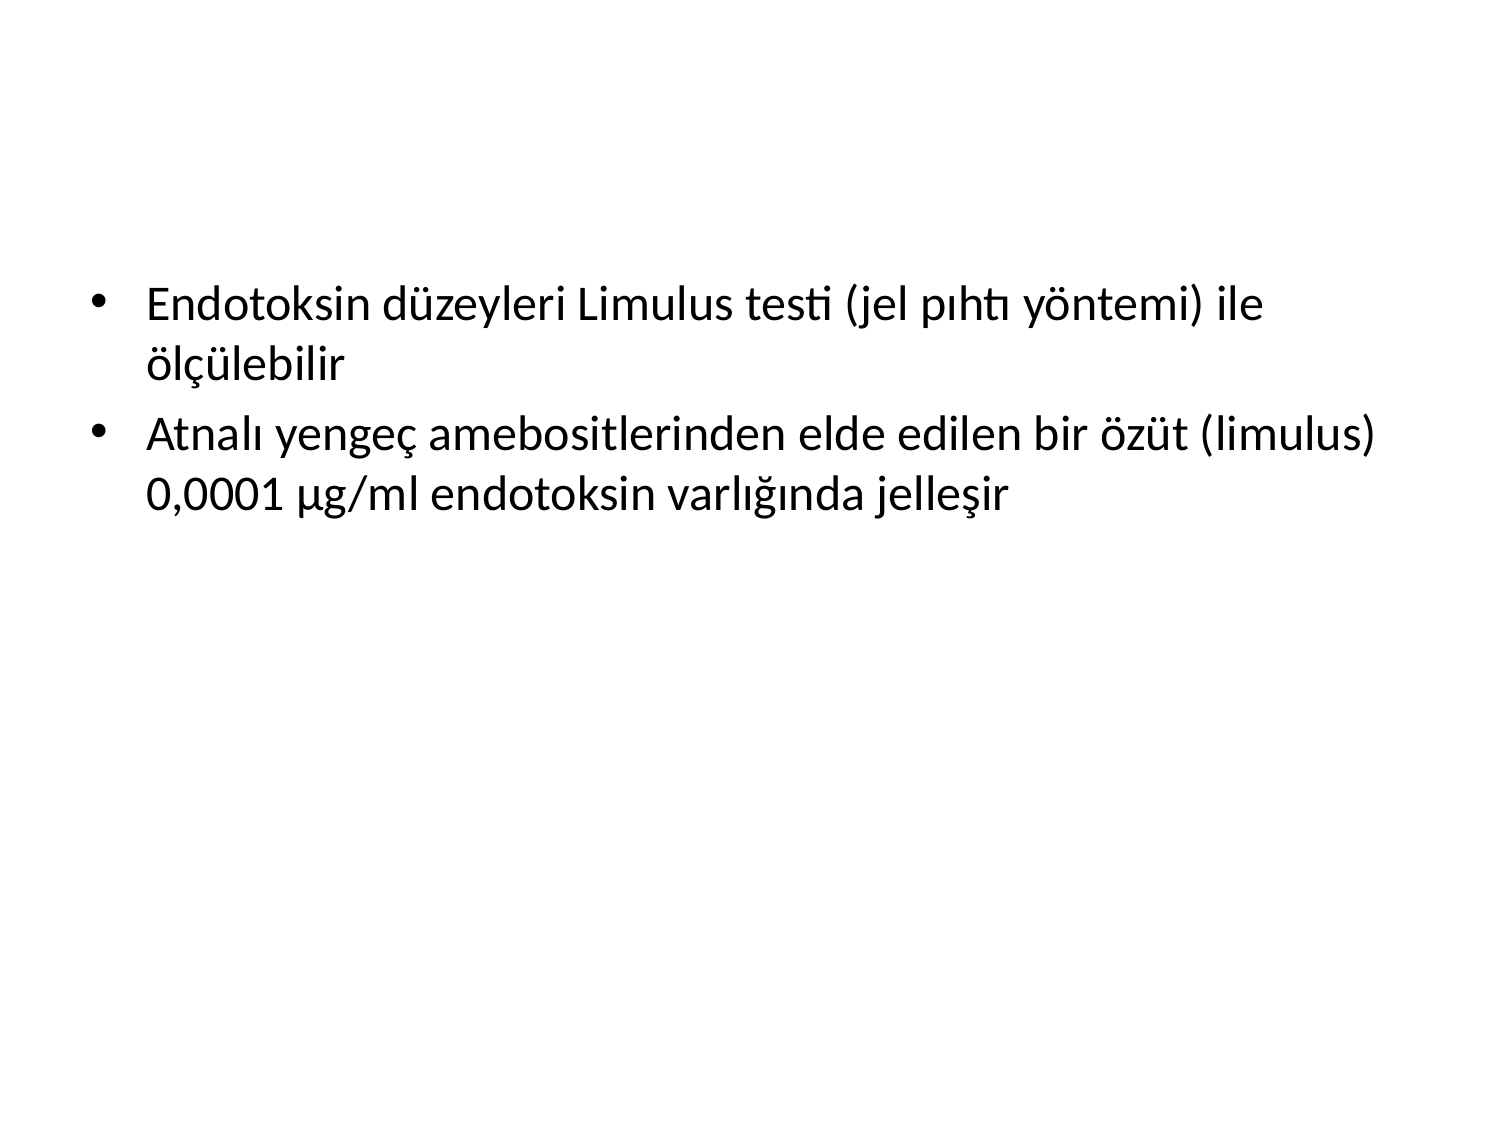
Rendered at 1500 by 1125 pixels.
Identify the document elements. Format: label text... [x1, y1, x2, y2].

list Endotoksin düzeyleri Limulus testi (jel pıhtı yöntemi) ile ölçülebilir Atnalı yengeç amebositlerinden elde edilen bir özüt (limulus) 0,0001 µg/ml endotoksin varlığında jelleşir [74, 262, 1426, 1006]
